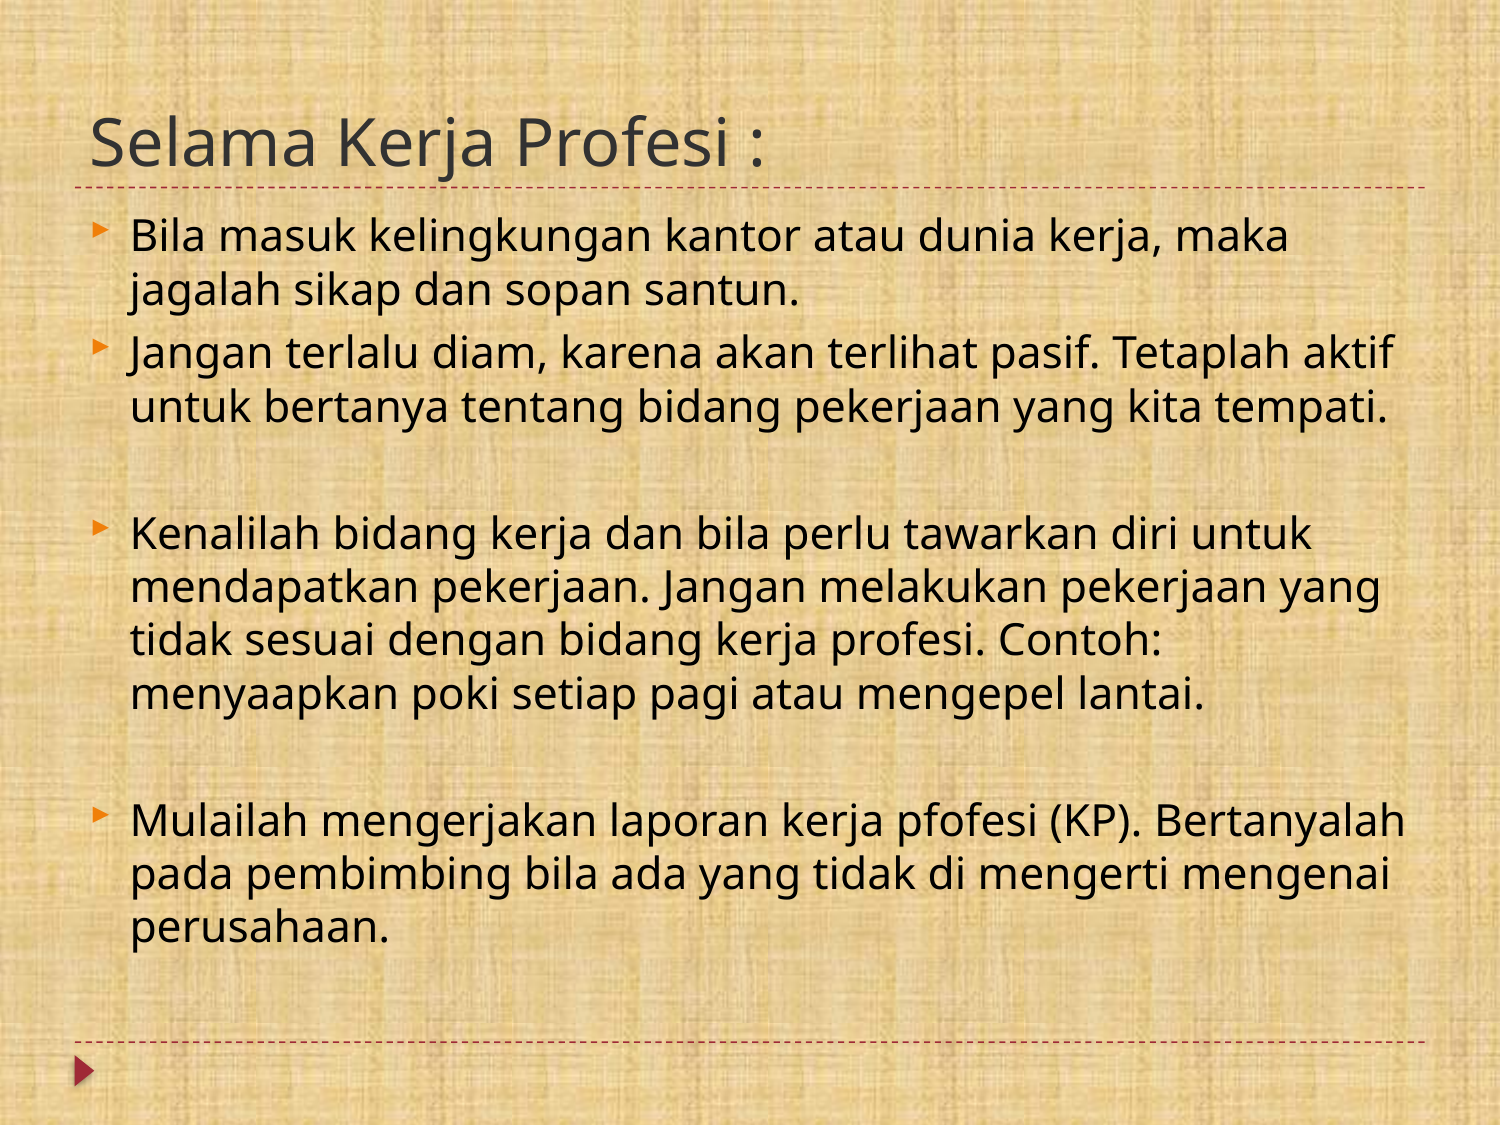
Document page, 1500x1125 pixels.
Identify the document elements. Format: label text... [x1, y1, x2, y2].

list Bila masuk kelingkungan kantor atau dunia kerja, maka jagalah sikap dan sopan santun. Jangan terlalu diam, karena akan terlihat pasif. Tetaplah aktif untuk bertanya tentang bidang pekerjaan yang kita tempati. Kenalilah bidang kerja dan bila perlu tawarkan diri untuk mendapatkan pekerjaan. Jangan melakukan pekerjaan yang tidak sesuai dengan bidang kerja profesi. Contoh: menyaapkan poki setiap pagi atau mengepel lantai. Mulailah mengerjakan laporan kerja pfofesi (KP). Bertanyalah pada pembimbing bila ada yang tidak di mengerti mengenai perusahaan. [75, 200, 1425, 1010]
picture [0, 0, 1500, 1125]
title Selama Kerja Profesi : [75, 24, 1425, 188]
